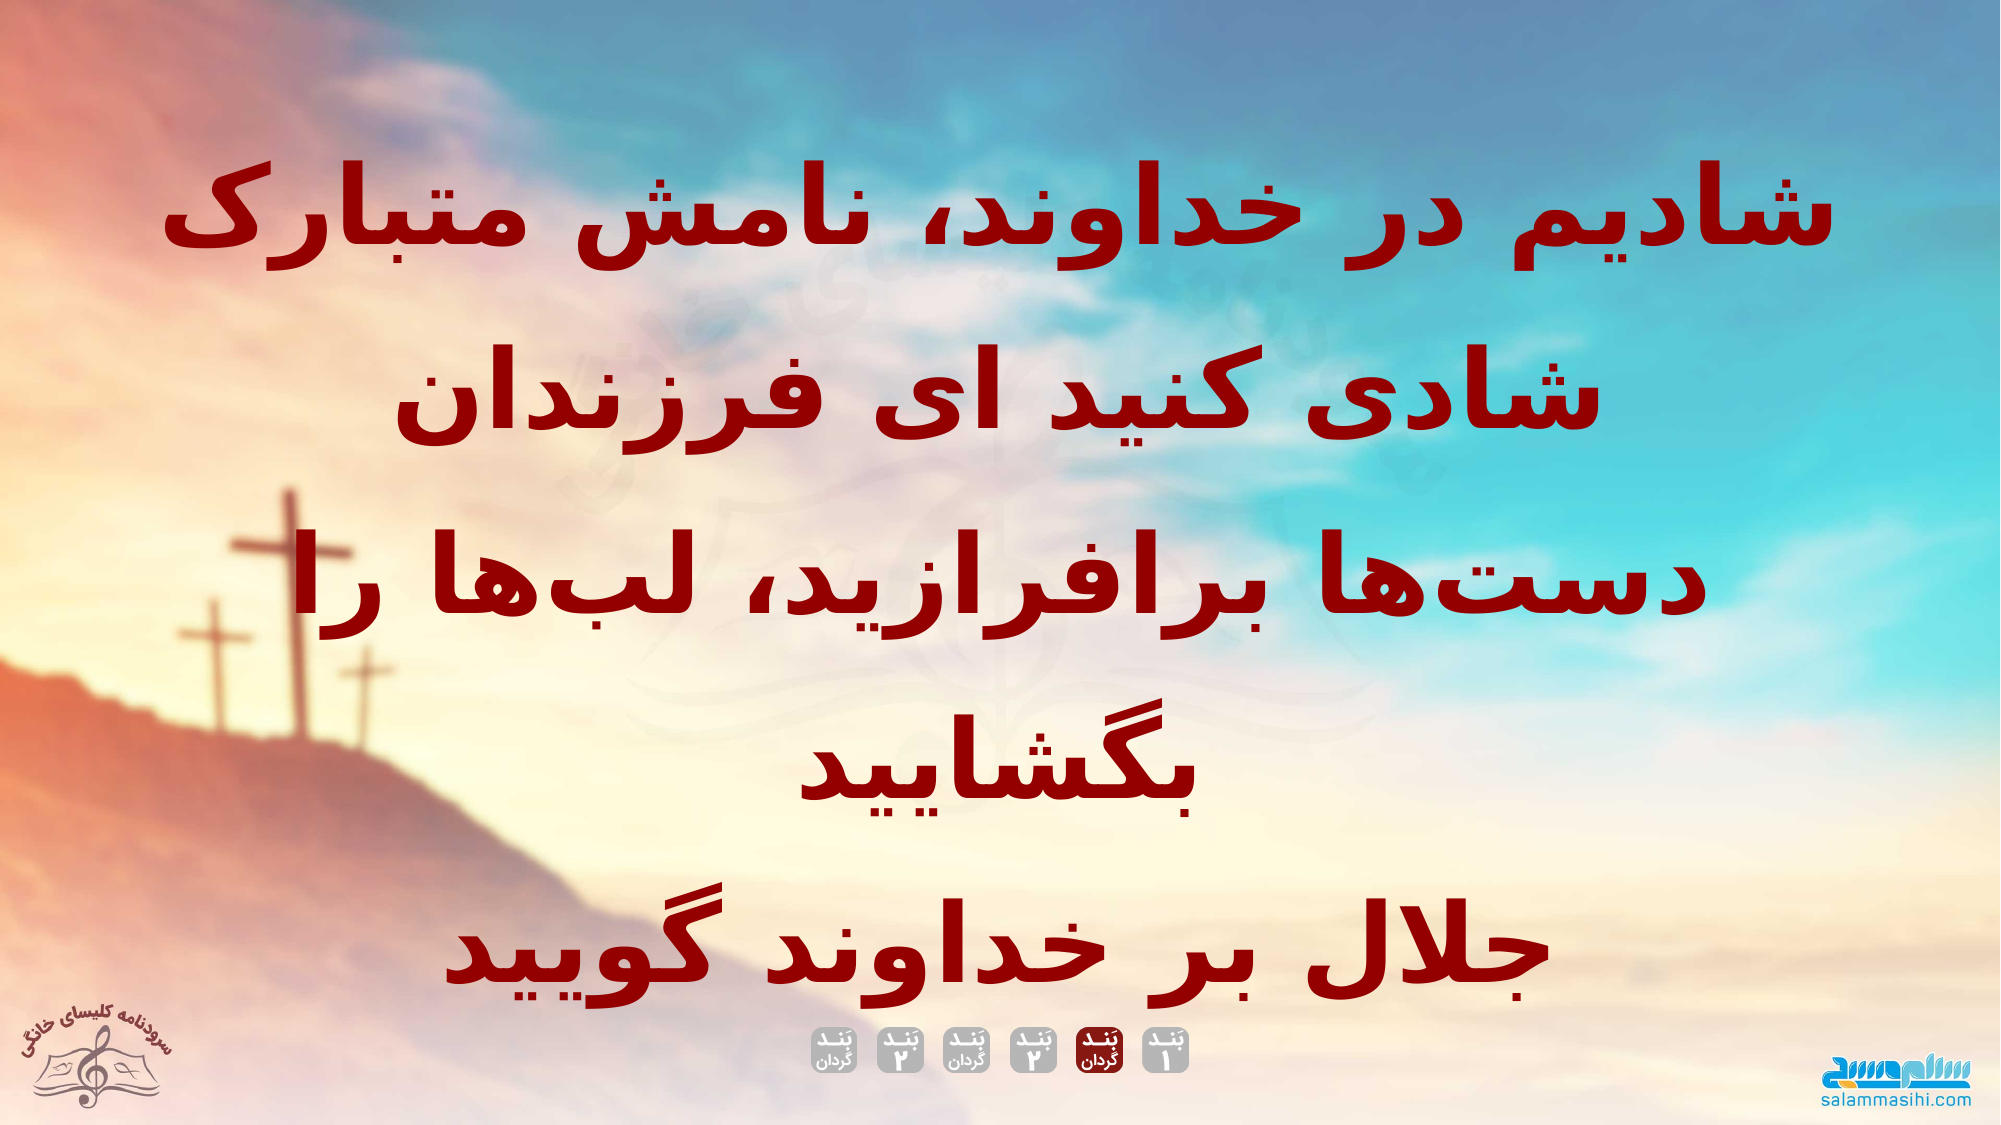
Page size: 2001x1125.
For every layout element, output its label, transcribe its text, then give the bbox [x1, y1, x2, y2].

picture [0, 0, 2001, 1125]
title شادیم در خداوند، نامش متبارک شادی کنید ای فرزندان دست‌ها برافرازید، لب‌ها را بگشایید جلال بر خداوند گویید [137, 59, 1863, 1027]
